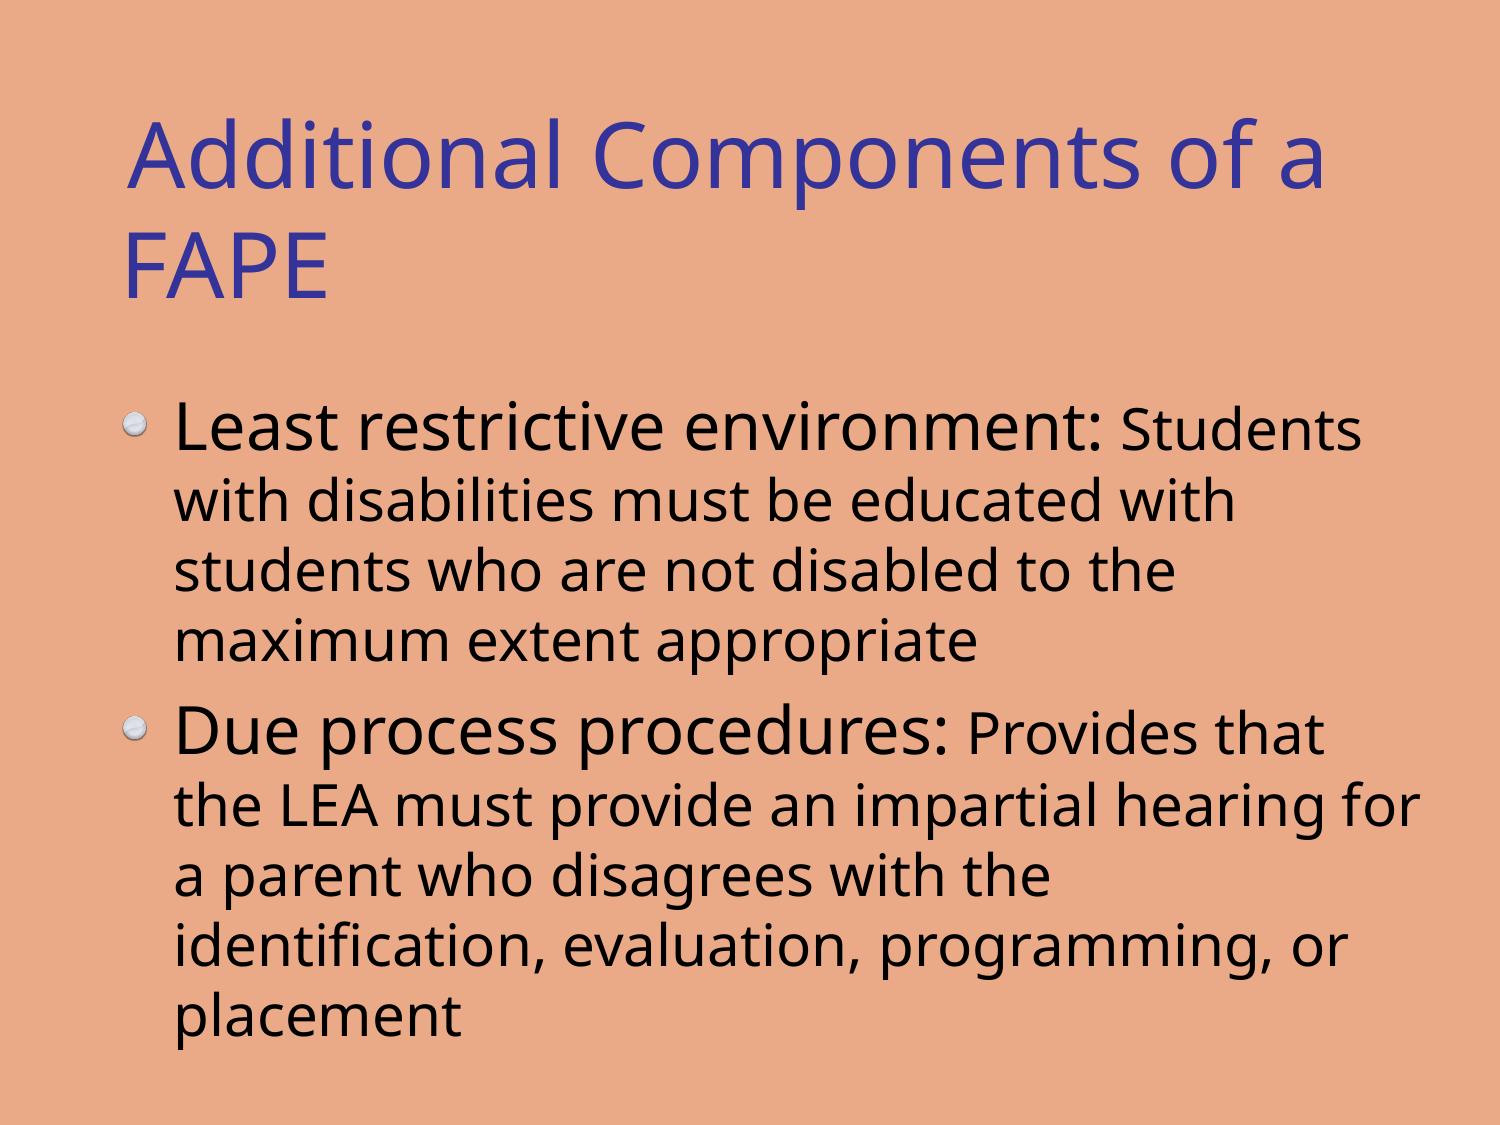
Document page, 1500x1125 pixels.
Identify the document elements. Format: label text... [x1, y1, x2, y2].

picture [120, 409, 149, 438]
title Additional Components of a FAPE [111, 0, 1473, 326]
list Least restrictive environment: Students with disabilities must be educated with students who are not disabled to the maximum extent appropriate Due process procedures: Provides that the LEA must provide an impartial hearing for a parent who disagrees with the identification, evaluation, programming, or placement [111, 374, 1445, 1125]
picture [120, 713, 149, 742]
